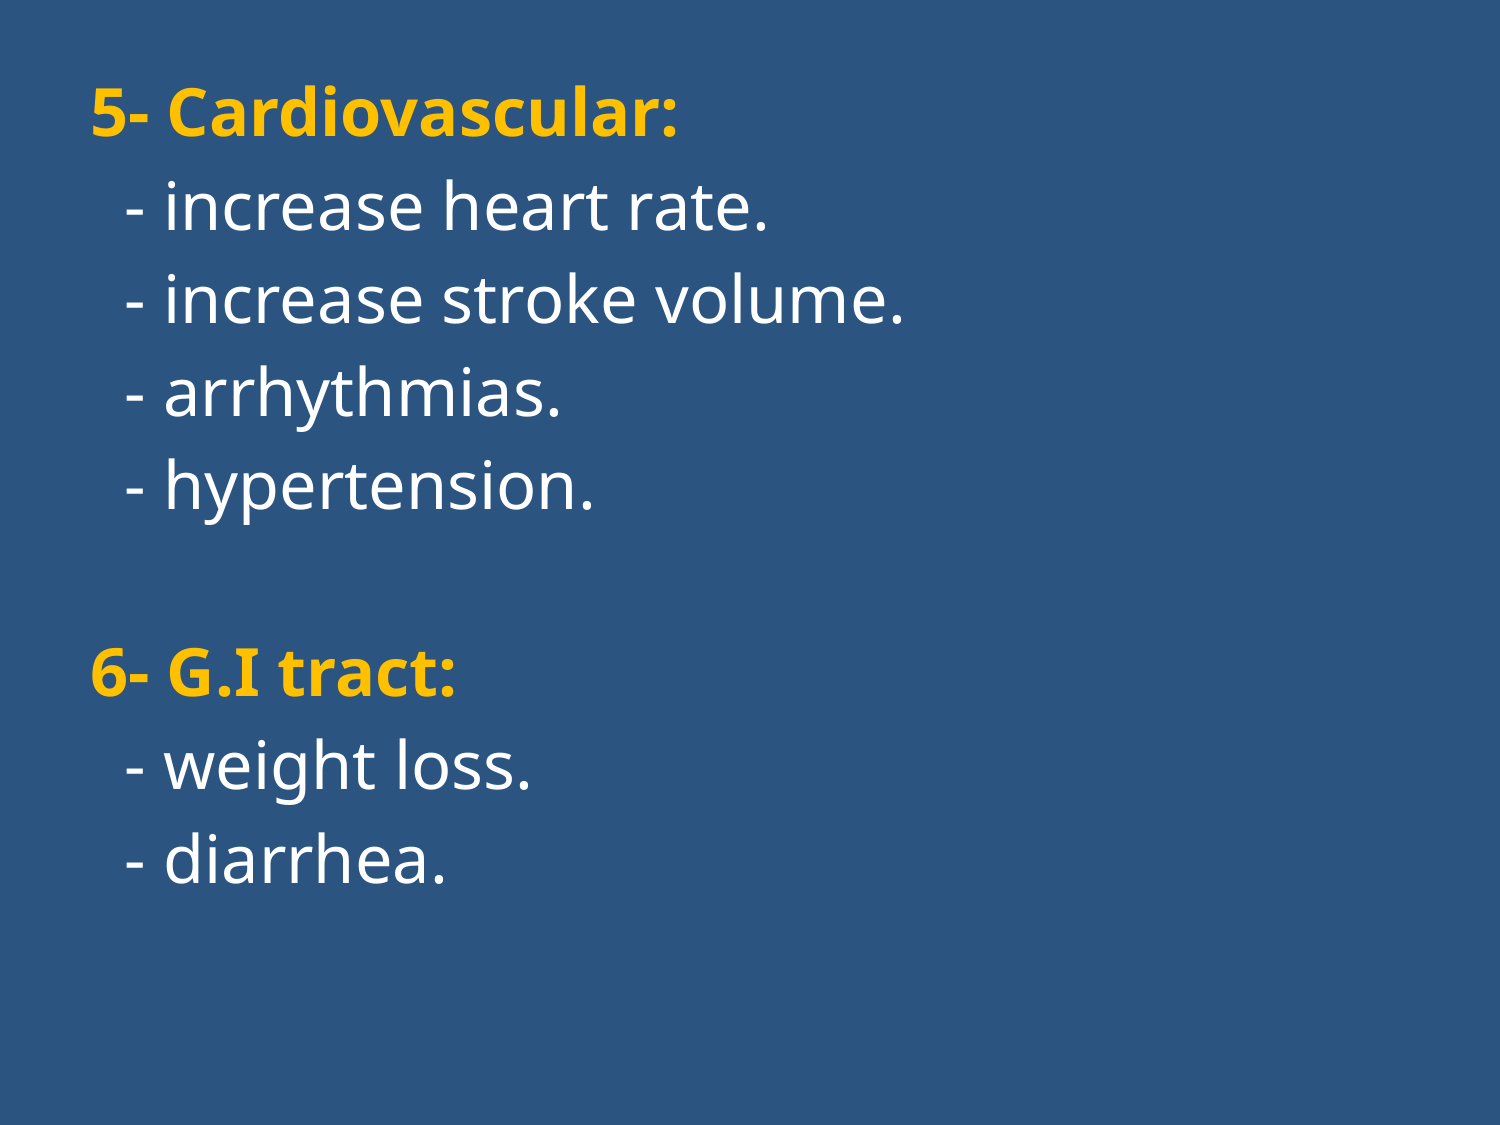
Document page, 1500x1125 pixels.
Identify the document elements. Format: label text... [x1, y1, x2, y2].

list 5- Cardiovascular: - increase heart rate. - increase stroke volume. - arrhythmias. - hypertension. 6- G.I tract: - weight loss. - diarrhea. [74, 62, 1426, 1001]
